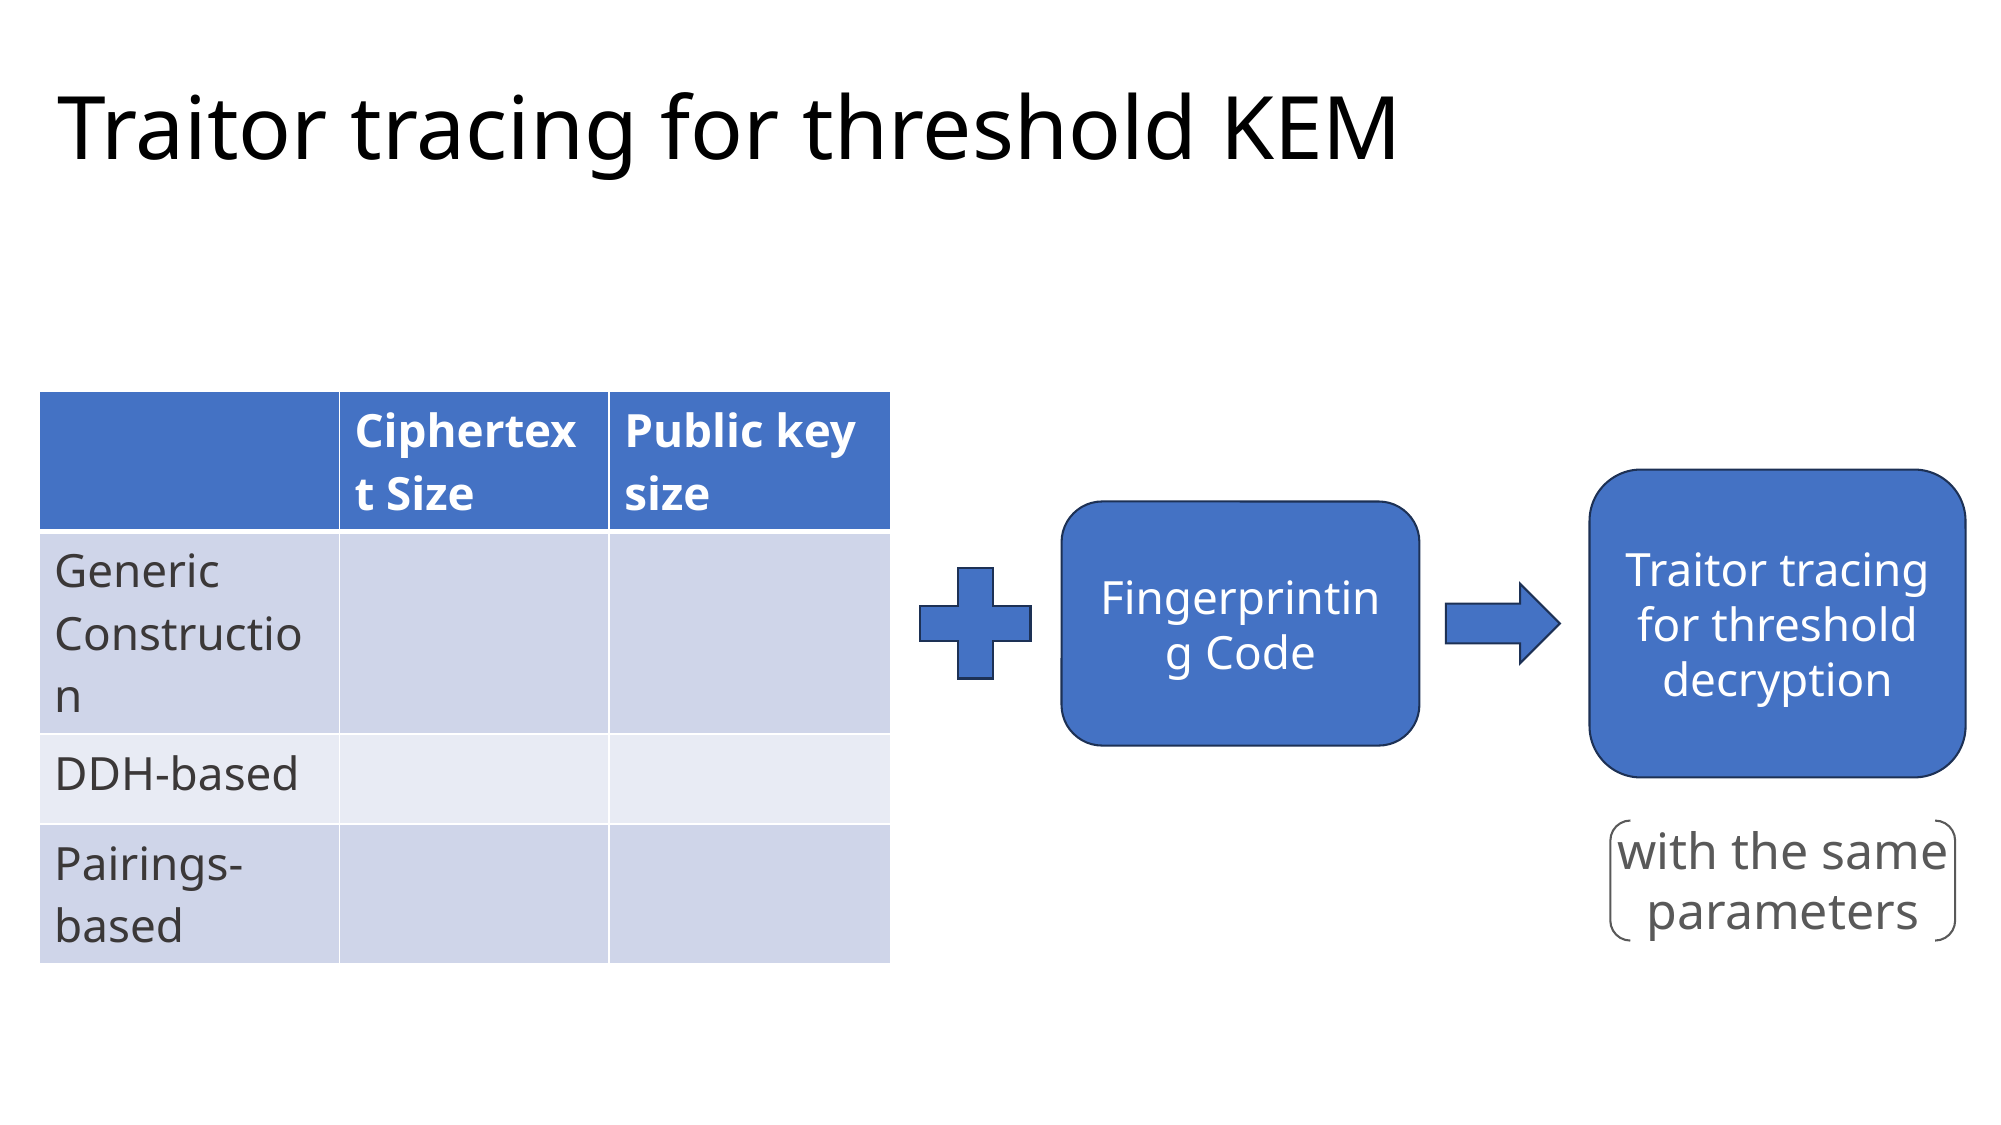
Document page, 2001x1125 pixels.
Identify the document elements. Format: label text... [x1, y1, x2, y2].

text_box Fingerprinting Code [1060, 500, 1421, 747]
text_box [1444, 581, 1562, 666]
text_box Traitor tracing for threshold decryption [1588, 468, 1967, 779]
text_box [919, 567, 1032, 680]
text_box with the same parameters [1599, 812, 1966, 948]
text_box Traitor tracing for threshold KEM [41, 40, 1767, 222]
text_box [1609, 819, 1956, 942]
